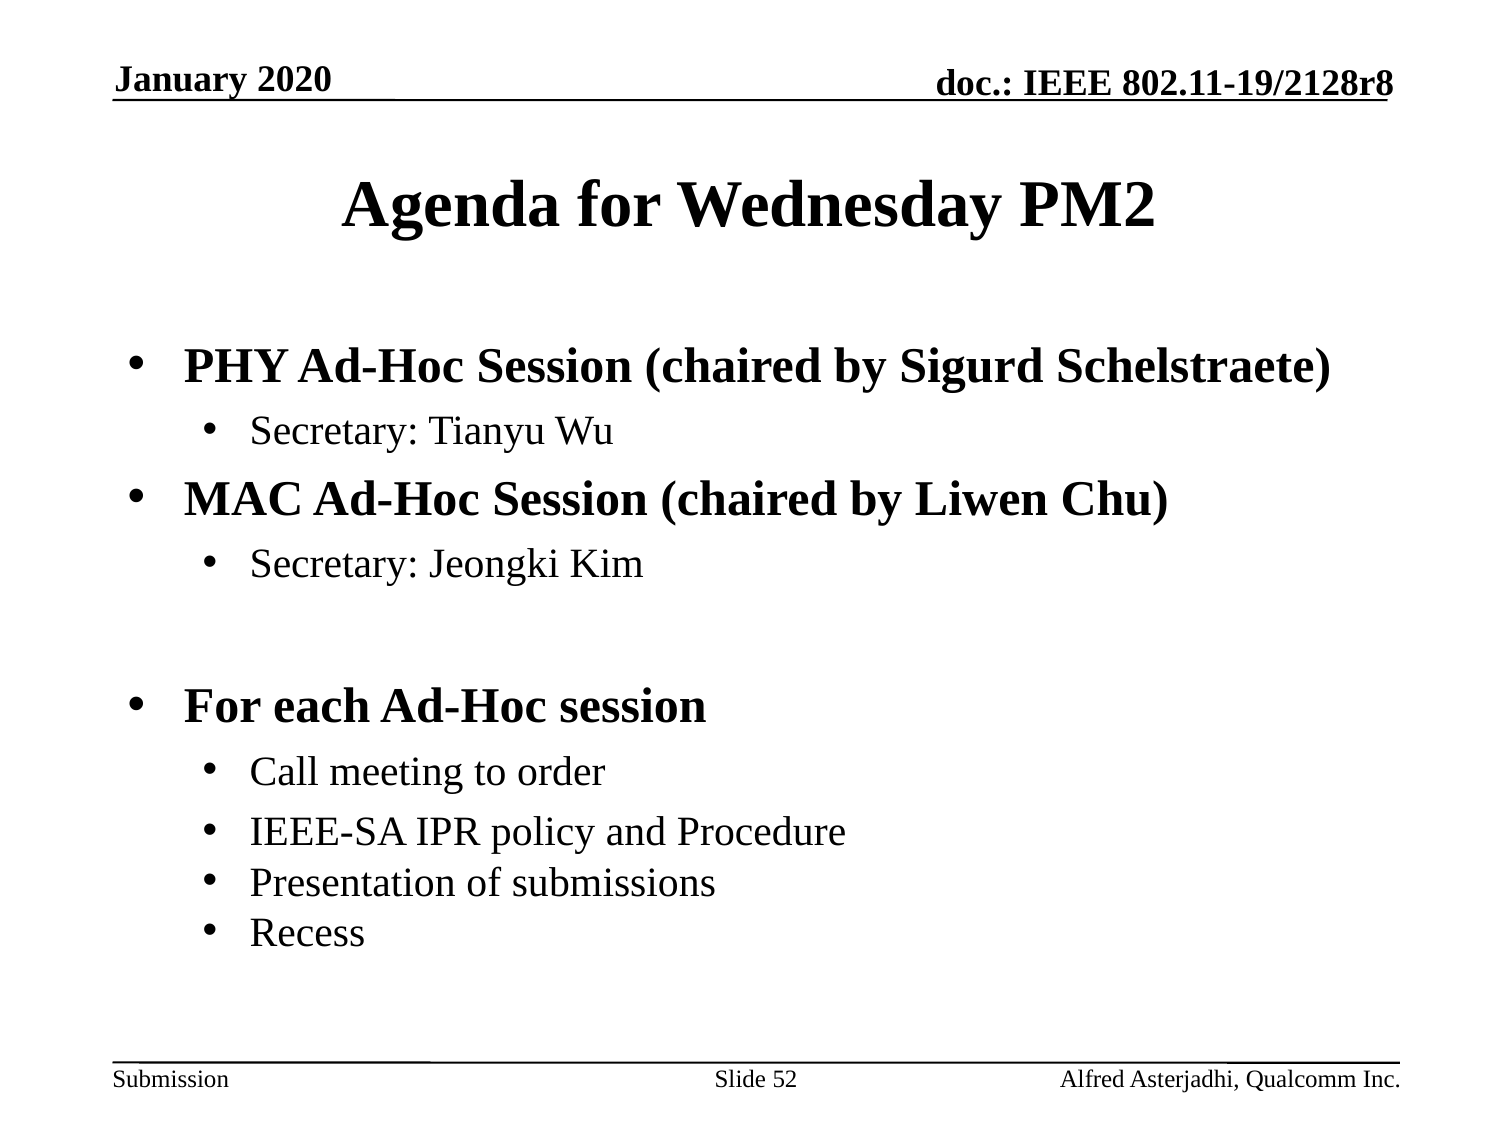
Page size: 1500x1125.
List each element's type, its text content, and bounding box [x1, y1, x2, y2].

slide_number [114, 54, 493, 100]
list PHY Ad-Hoc Session (chaired by Sigurd Schelstraete) Secretary: Tianyu Wu MAC Ad-Hoc Session (chaired by Liwen Chu) Secretary: Jeongki Kim For each Ad-Hoc session Call meeting to order IEEE-SA IPR policy and Procedure Presentation of submissions Recess [112, 324, 1388, 1000]
slide_number Slide 52 [712, 1061, 800, 1123]
footer Alfred Asterjadhi, Qualcomm Inc. [878, 1061, 1402, 1093]
title Agenda for Wednesday PM2 [112, 112, 1388, 288]
